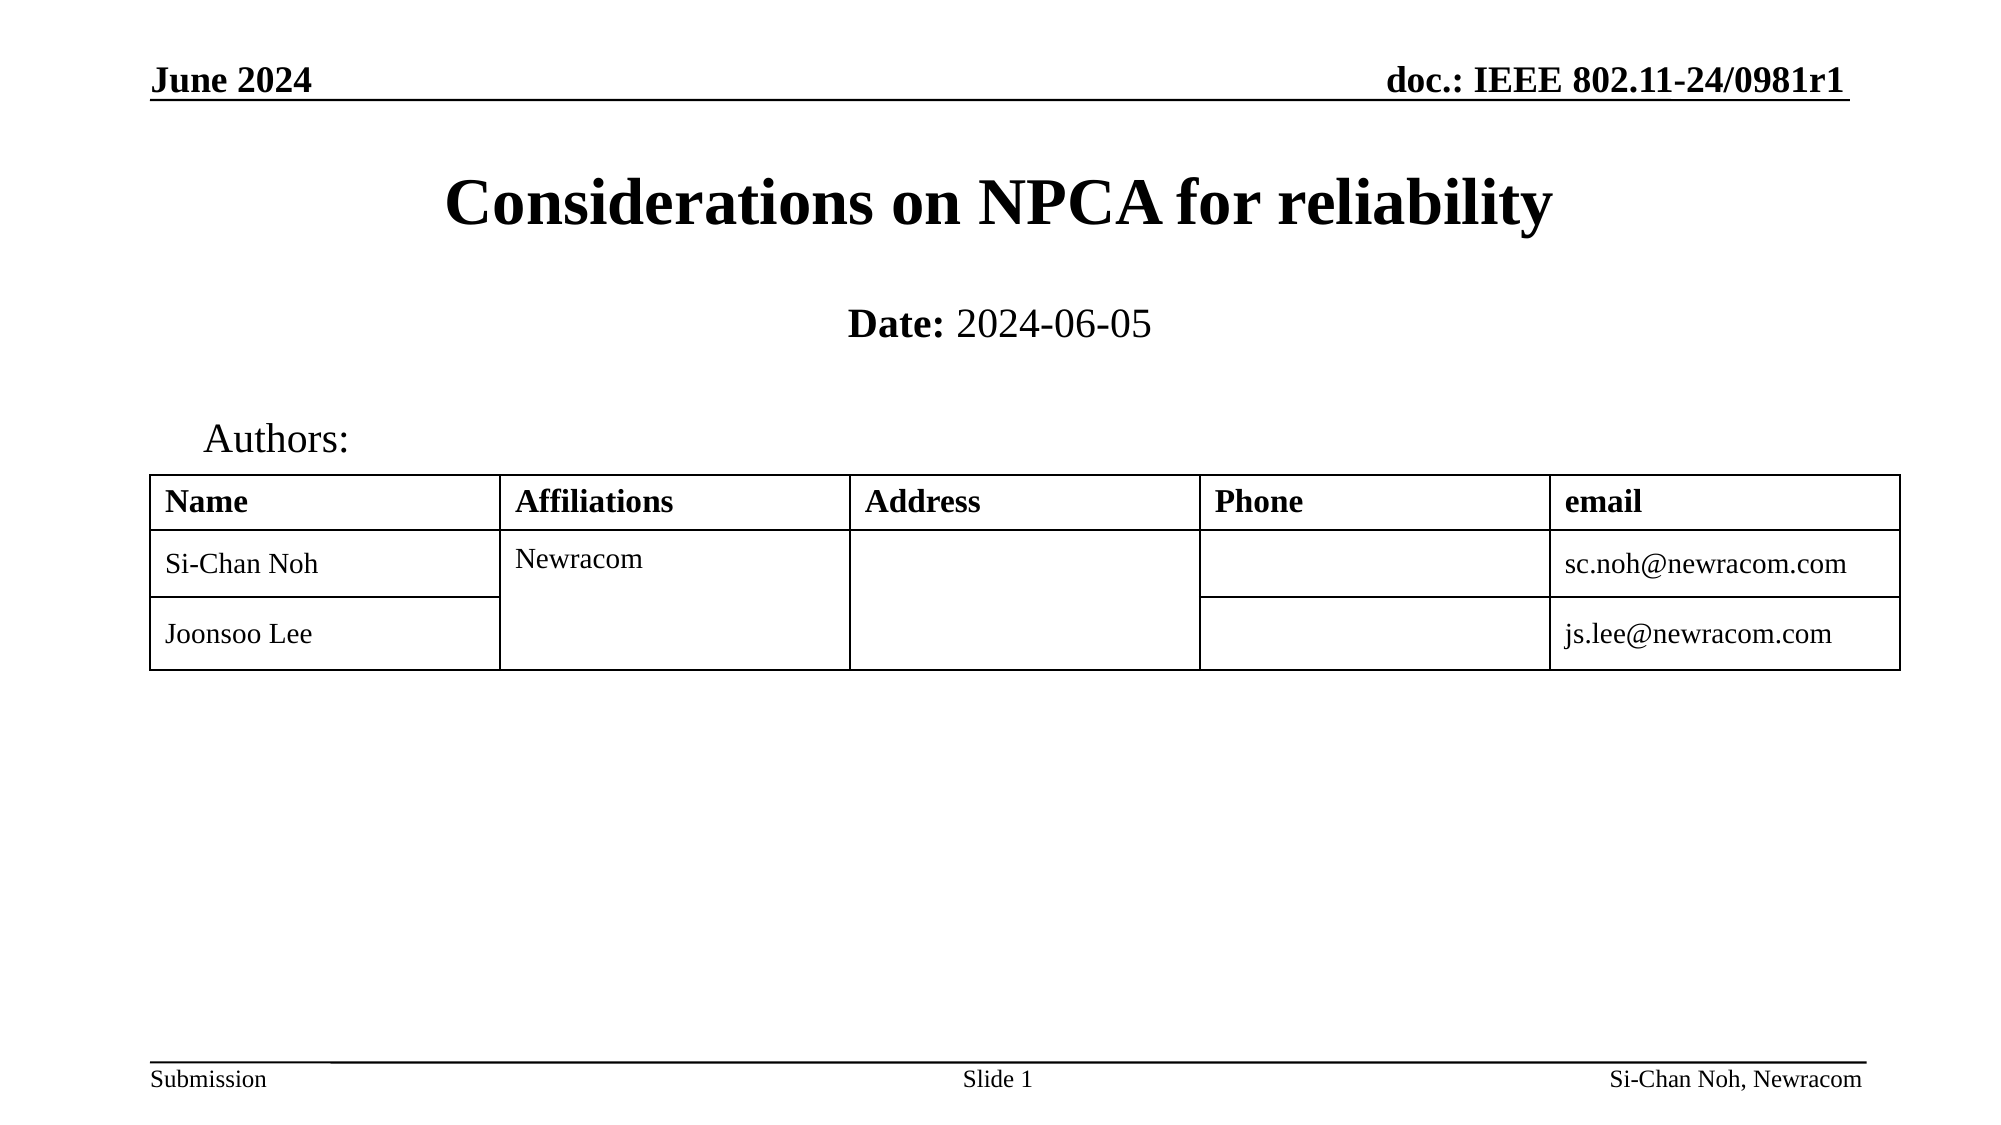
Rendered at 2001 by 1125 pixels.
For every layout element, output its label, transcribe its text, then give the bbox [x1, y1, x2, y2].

table_header Address [851, 476, 1199, 529]
slide_number Slide 1 [962, 1061, 1034, 1093]
footer Si-Chan Noh, Newracom [1606, 1061, 1863, 1093]
table_header Phone [1201, 476, 1549, 529]
table_header Name [151, 476, 499, 529]
table_cell Newracom [501, 531, 849, 669]
text_box Considerations on NPCA for reliability [150, 77, 1850, 319]
table_cell Si-Chan Noh [151, 531, 499, 596]
table_cell [851, 531, 1199, 669]
text_box Authors: [187, 403, 426, 466]
table_header email [1551, 476, 1899, 529]
table_header Affiliations [501, 476, 849, 529]
table_cell js.lee@newracom.com [1551, 598, 1899, 669]
table_cell [1201, 598, 1549, 669]
table_cell Joonsoo Lee [151, 598, 499, 669]
text_box June 2024 [150, 54, 313, 77]
text_box Date: 2024-06-05 [300, 288, 1700, 367]
table_cell sc.noh@newracom.com [1551, 531, 1899, 596]
table_cell [1201, 531, 1549, 596]
